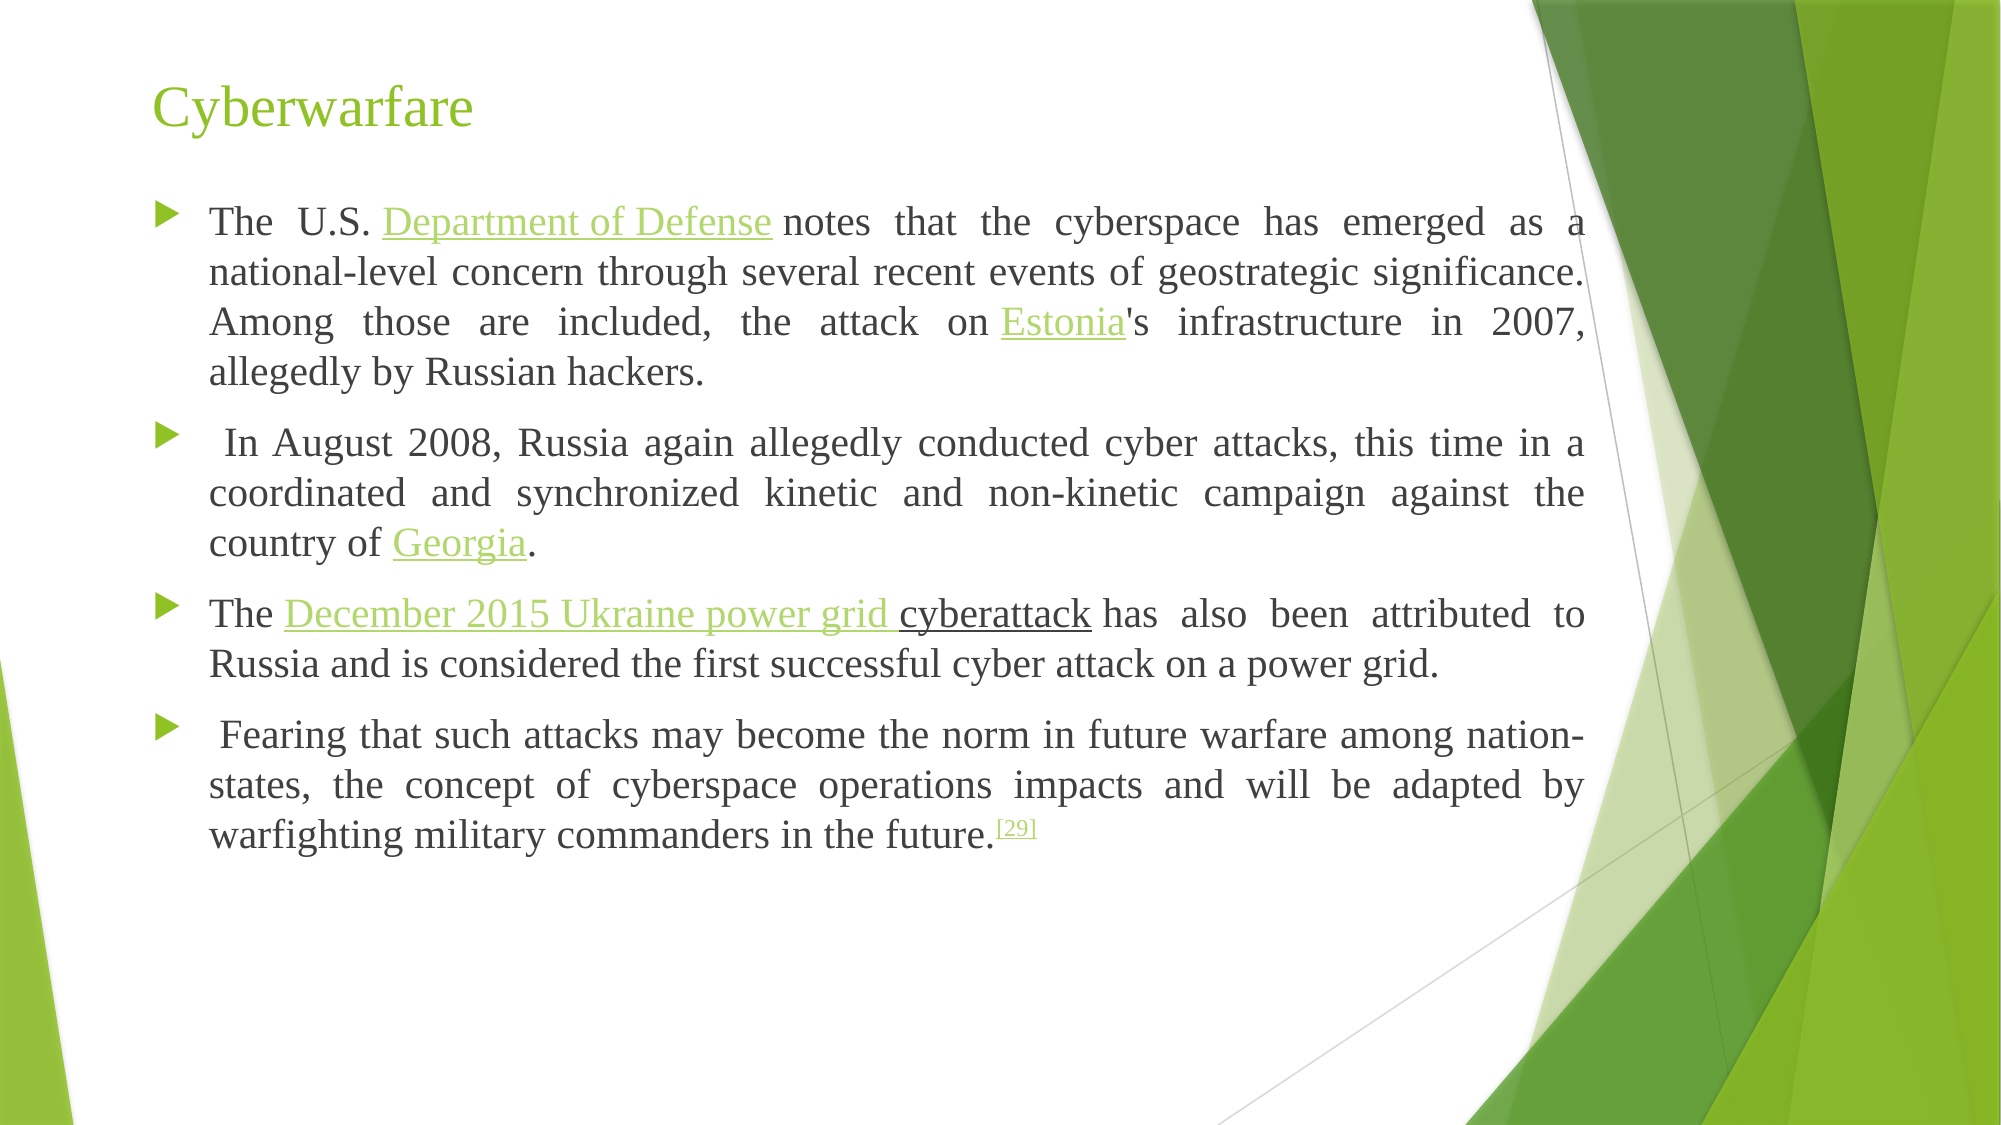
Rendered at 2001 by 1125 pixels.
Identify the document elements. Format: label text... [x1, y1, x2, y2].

title Cyberwarfare [137, 59, 1547, 146]
list The U.S. Department of Defense notes that the cyberspace has emerged as a national-level concern through several recent events of geostrategic significance. Among those are included, the attack on Estonia's infrastructure in 2007, allegedly by Russian hackers. In August 2008, Russia again allegedly conducted cyber attacks, this time in a coordinated and synchronized kinetic and non-kinetic campaign against the country of Georgia. The December 2015 Ukraine power grid cyberattack has also been attributed to Russia and is considered the first successful cyber attack on a power grid. Fearing that such attacks may become the norm in future warfare among nation-states, the concept of cyberspace operations impacts and will be adapted by warfighting military commanders in the future.[29] [137, 185, 1602, 1014]
